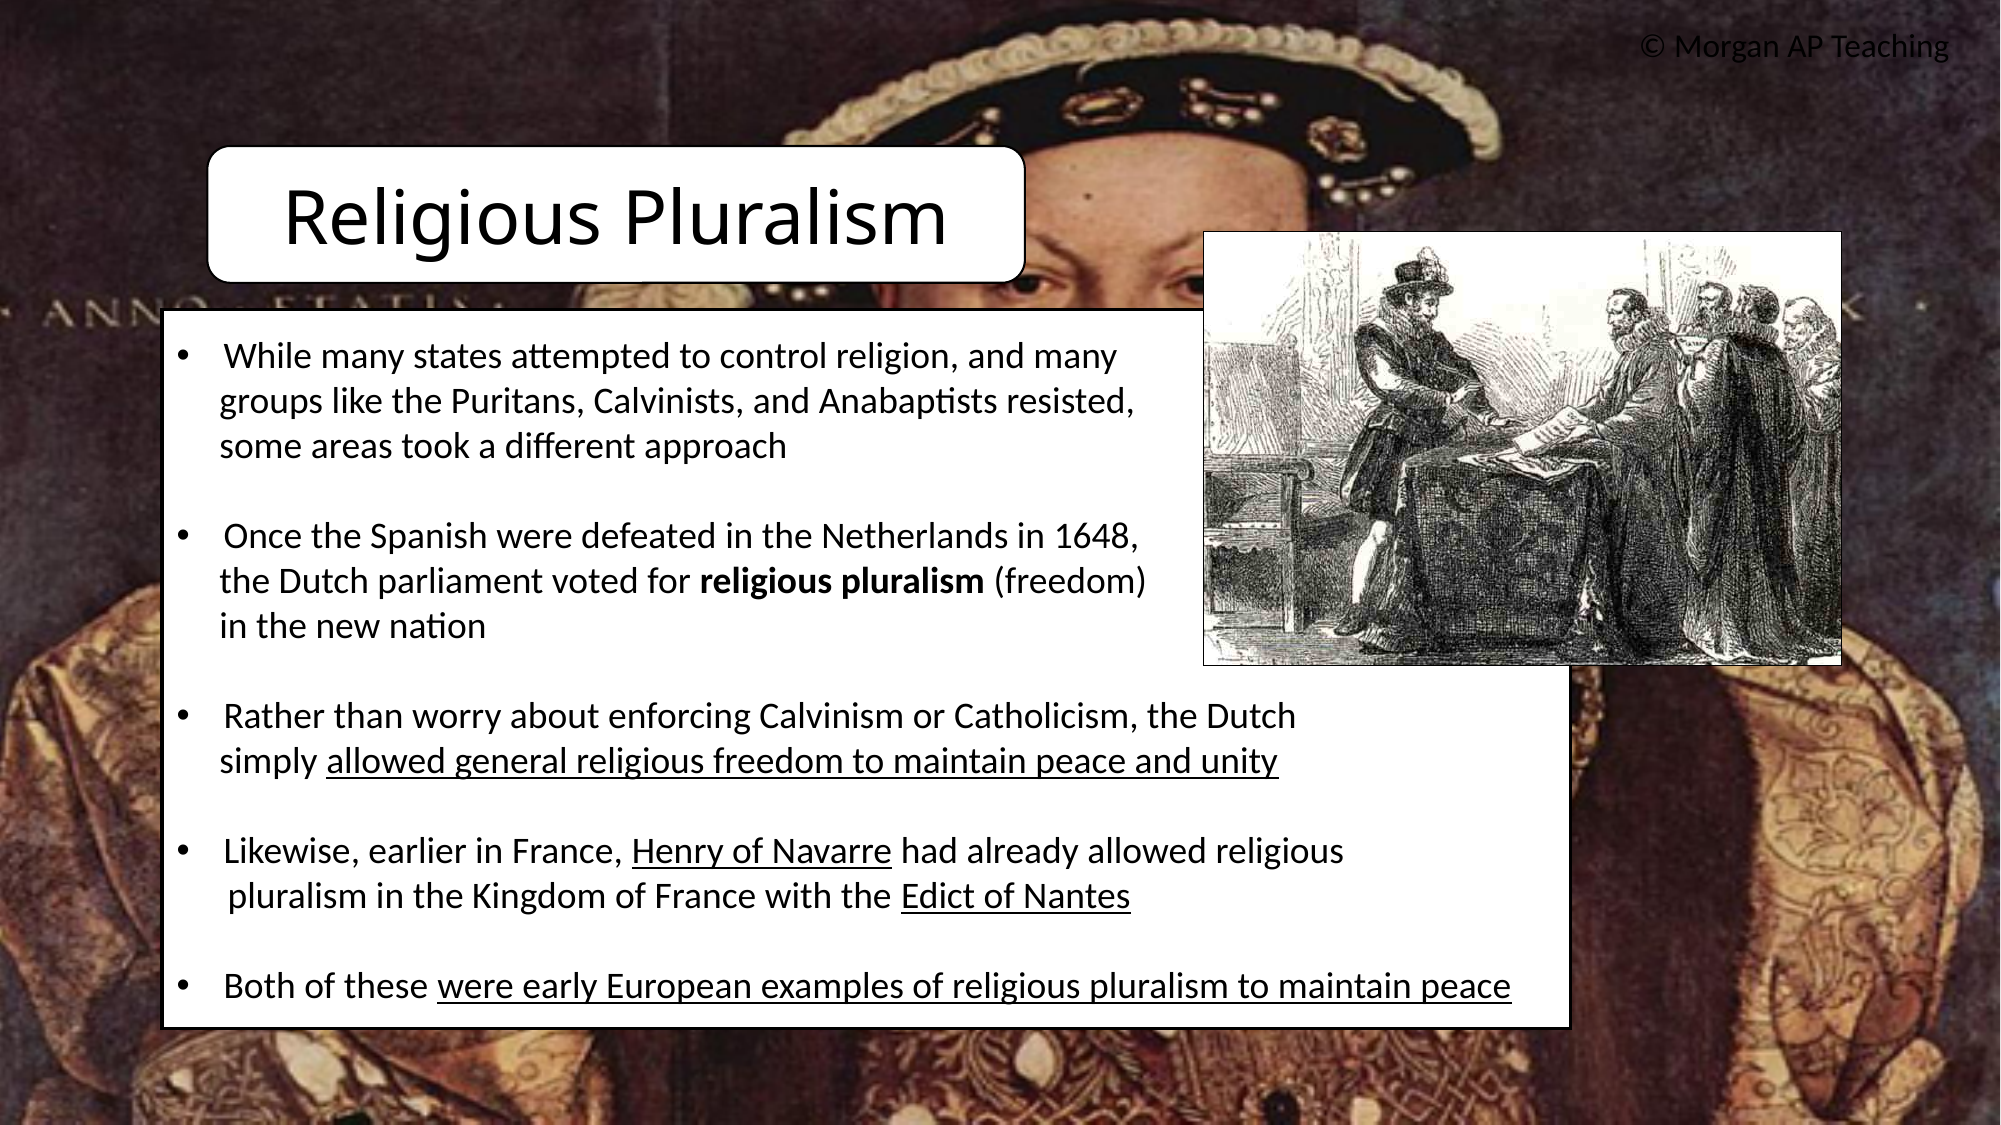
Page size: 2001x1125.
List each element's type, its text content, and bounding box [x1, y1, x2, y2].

text_box © Morgan AP Teaching [1624, 16, 2000, 72]
picture [0, 0, 2001, 1125]
text_box While many states attempted to control religion, and many groups like the Puritans, Calvinists, and Anabaptists resisted, some areas took a different approach Once the Spanish were defeated in the Netherlands in 1648, the Dutch parliament voted for religious pluralism (freedom) in the new nation Rather than worry about enforcing Calvinism or Catholicism, the Dutch simply allowed general religious freedom to maintain peace and unity Likewise, earlier in France, Henry of Navarre had already allowed religious pluralism in the Kingdom of France with the Edict of Nantes Both of these were early European examples of religious pluralism to maintain peace [161, 308, 1571, 1030]
text_box Religious Pluralism [206, 144, 1026, 284]
